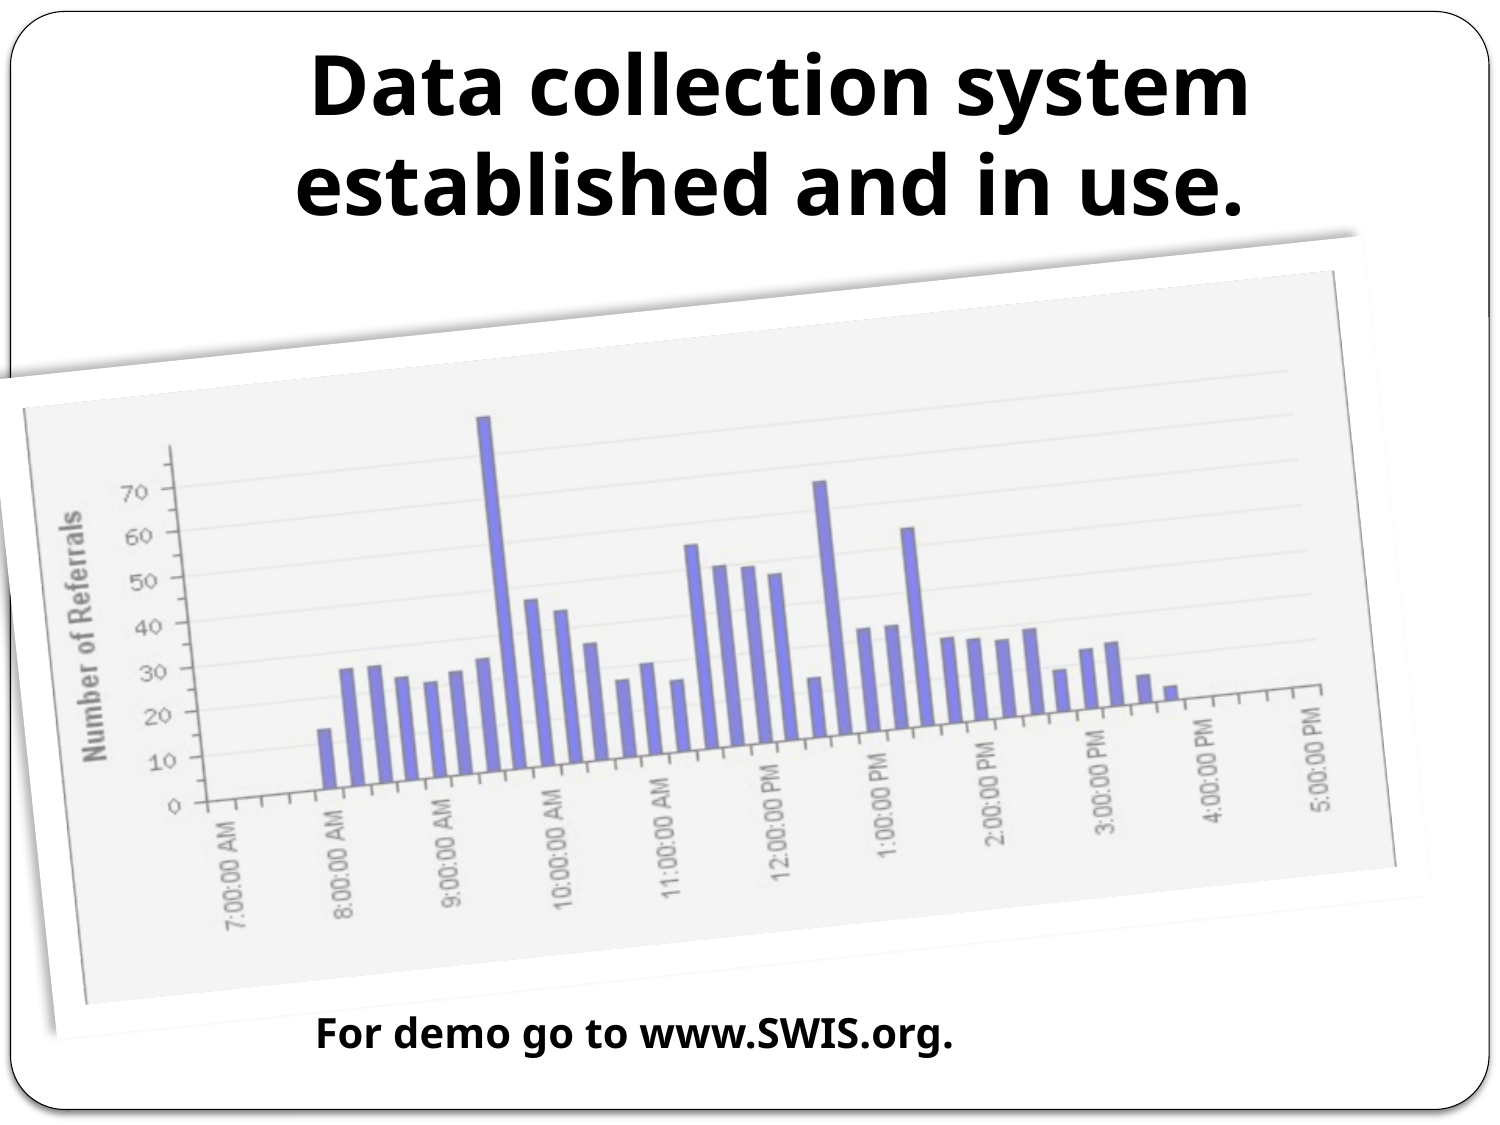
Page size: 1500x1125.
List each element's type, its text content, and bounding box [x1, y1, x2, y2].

text_box For demo go to www.SWIS.org. [300, 999, 1158, 1065]
text_box Data collection system established and in use. [99, 24, 1463, 240]
picture [49, 337, 1370, 938]
